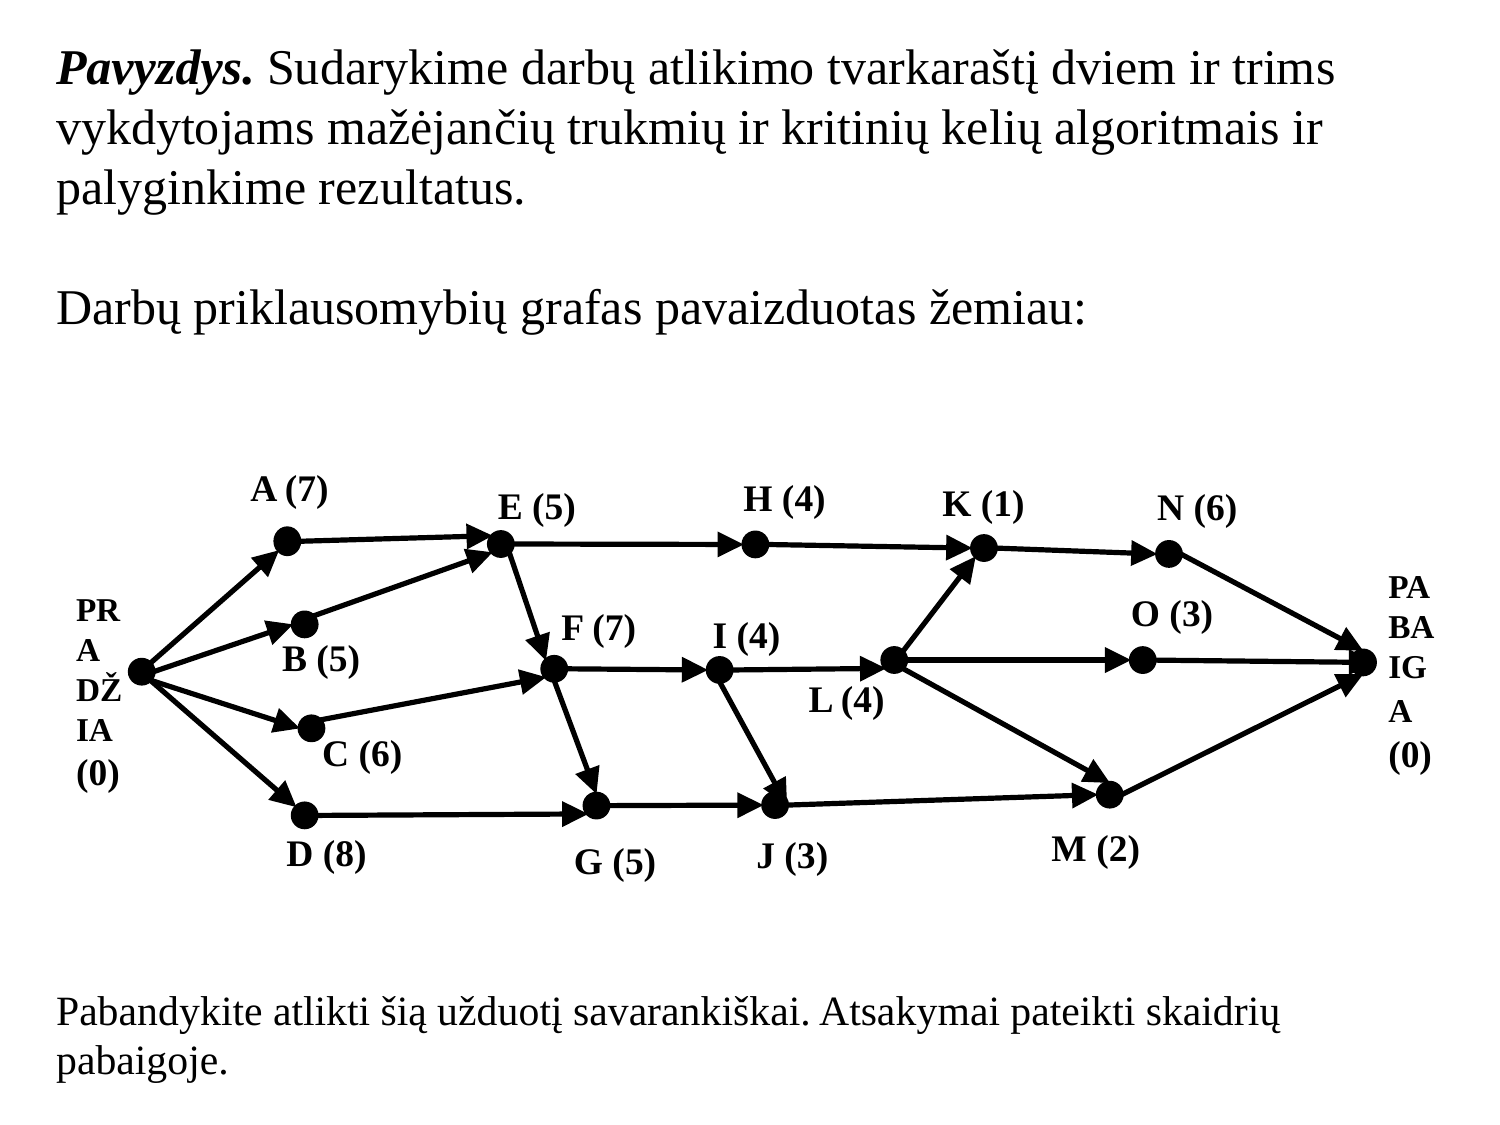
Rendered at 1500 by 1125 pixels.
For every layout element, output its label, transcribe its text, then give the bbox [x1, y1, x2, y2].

text_box Pabandykite atlikti šią užduotį savarankiškai. Atsakymai pateikti skaidrių pabaigoje. [41, 975, 1475, 1091]
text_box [61, 455, 1455, 891]
text_box Pavyzdys. Sudarykime darbų atlikimo tvarkaraštį dviem ir trims vykdytojams mažėjančių trukmių ir kritinių kelių algoritmais ir palyginkime rezultatus. Darbų priklausomybių grafas pavaizduotas žemiau: [41, 27, 1475, 343]
